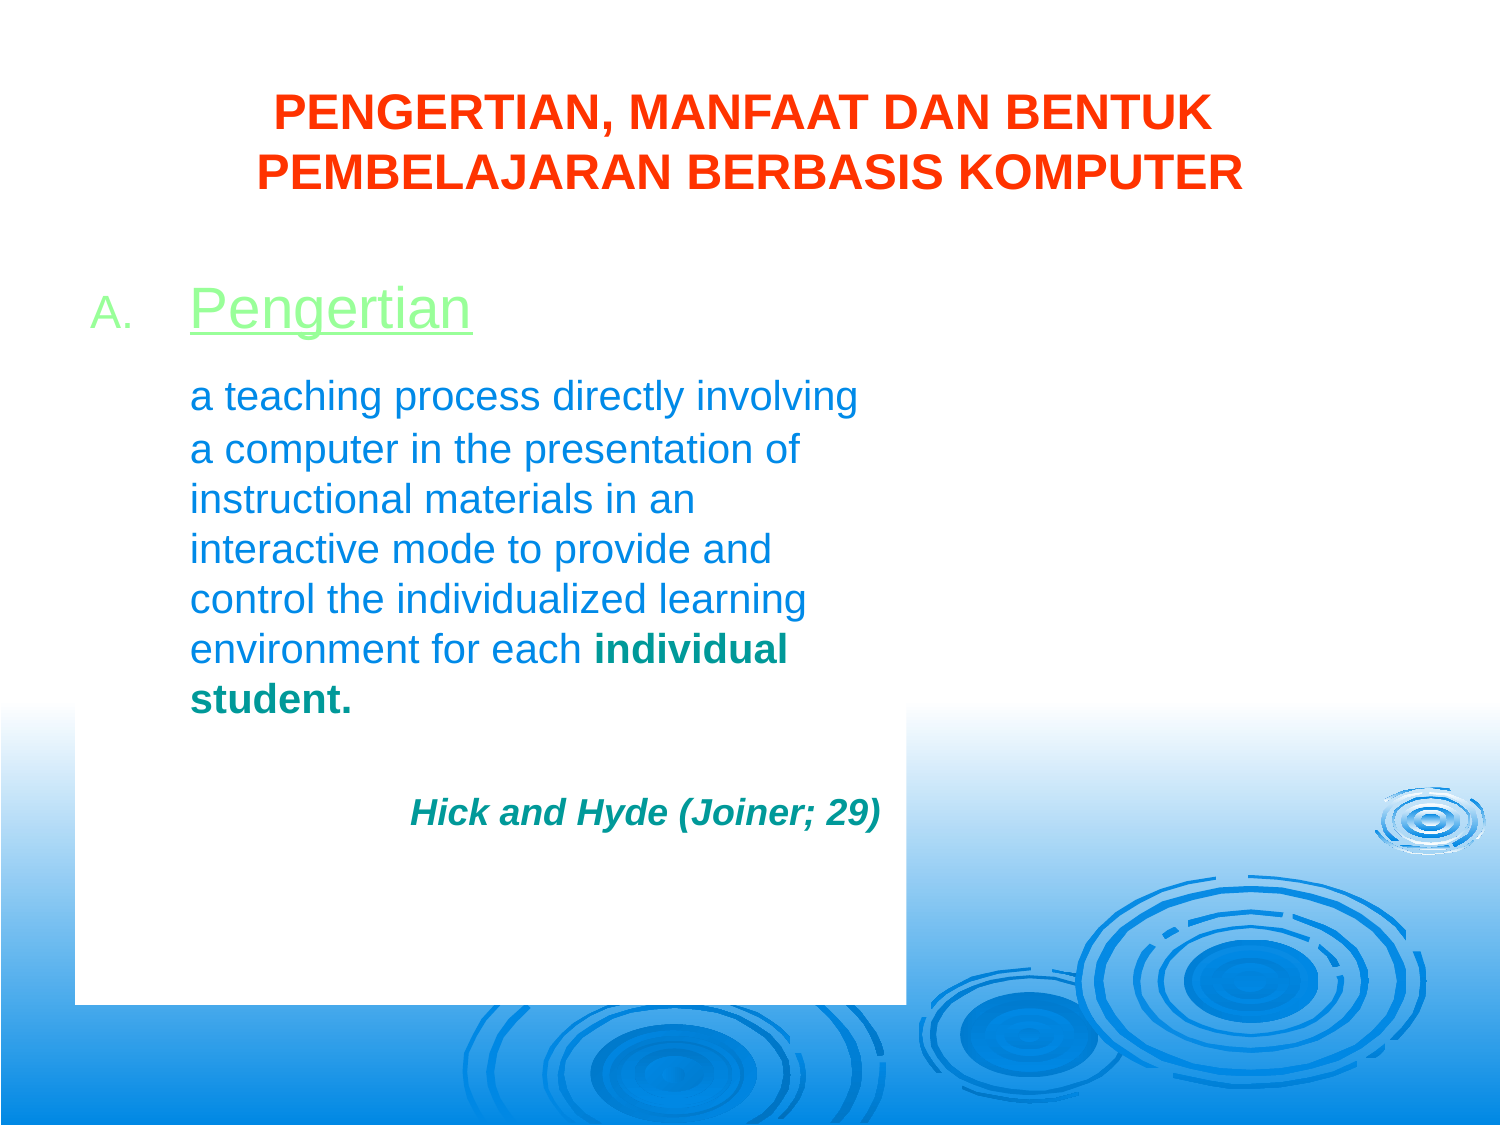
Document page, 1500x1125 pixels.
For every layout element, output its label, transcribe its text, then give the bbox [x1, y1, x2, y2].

list Pengertian a teaching process directly involving a computer in the presentation of instructional materials in an interactive mode to provide and control the individualized learning environment for each individual student. Hick and Hyde (Joiner; 29) [74, 262, 907, 1006]
title PENGERTIAN, MANFAAT DAN BENTUK PEMBELAJARAN BERBASIS KOMPUTER [74, 45, 1426, 233]
